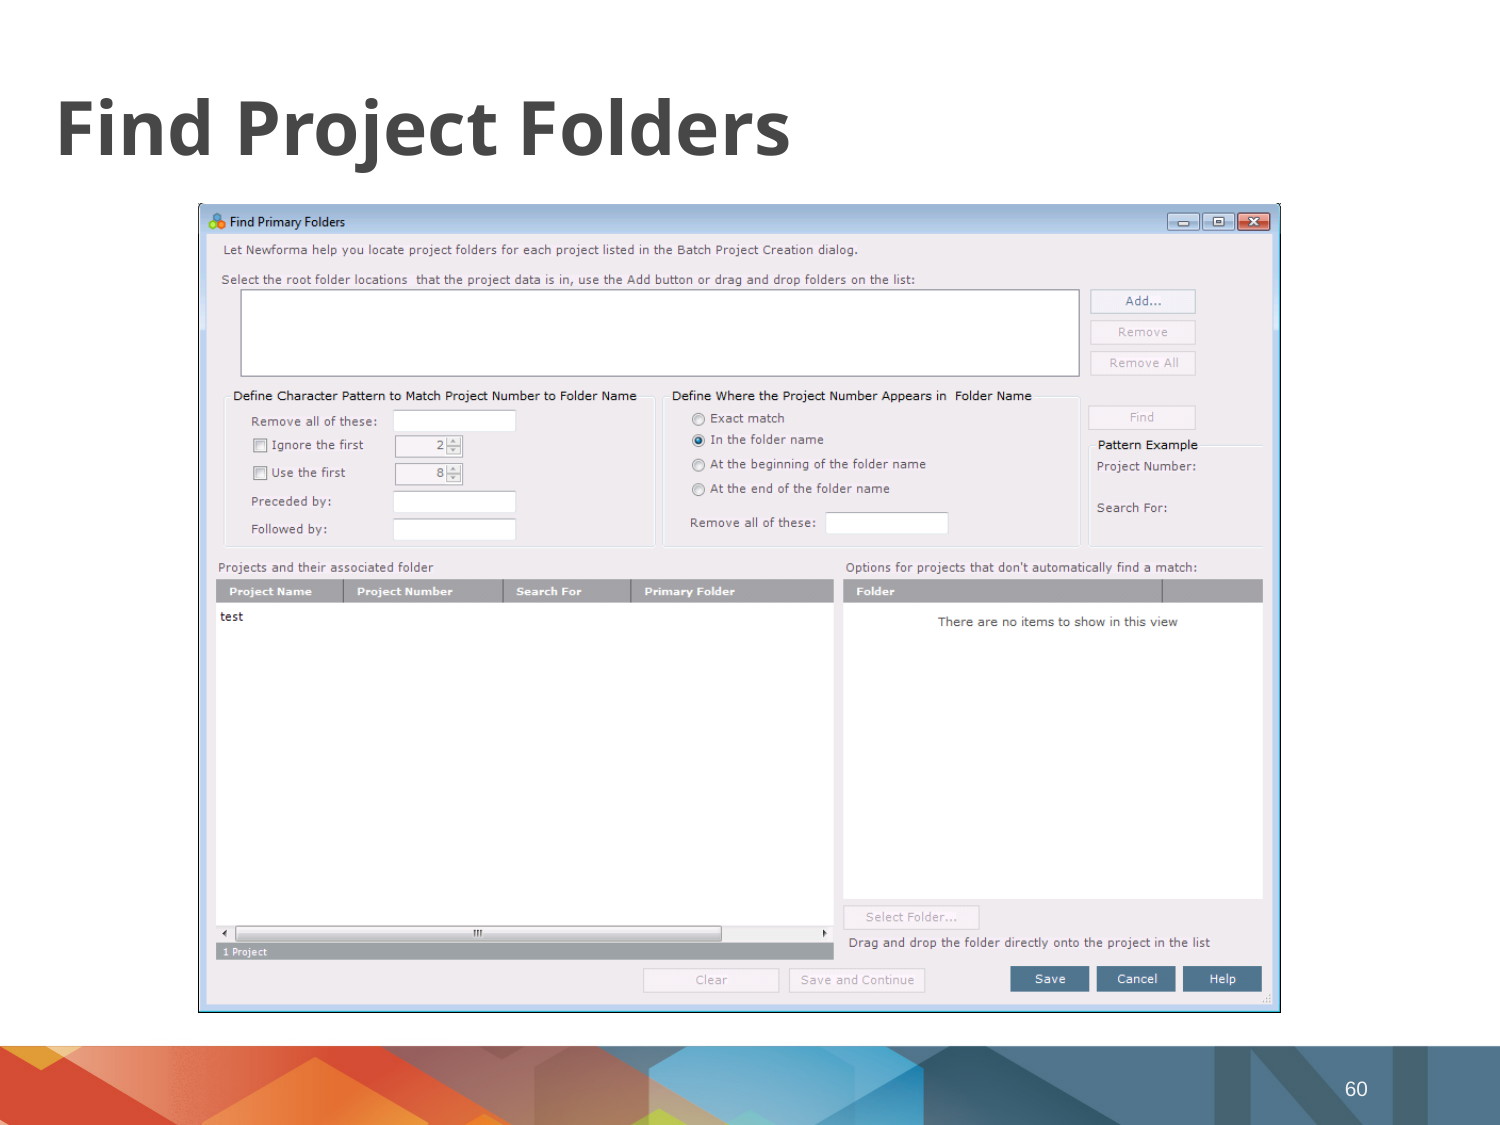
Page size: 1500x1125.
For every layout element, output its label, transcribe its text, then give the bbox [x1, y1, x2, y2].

title Find Project Folders [39, 32, 1461, 220]
picture [0, 0, 1500, 1125]
slide_number 60 [1032, 1058, 1383, 1119]
